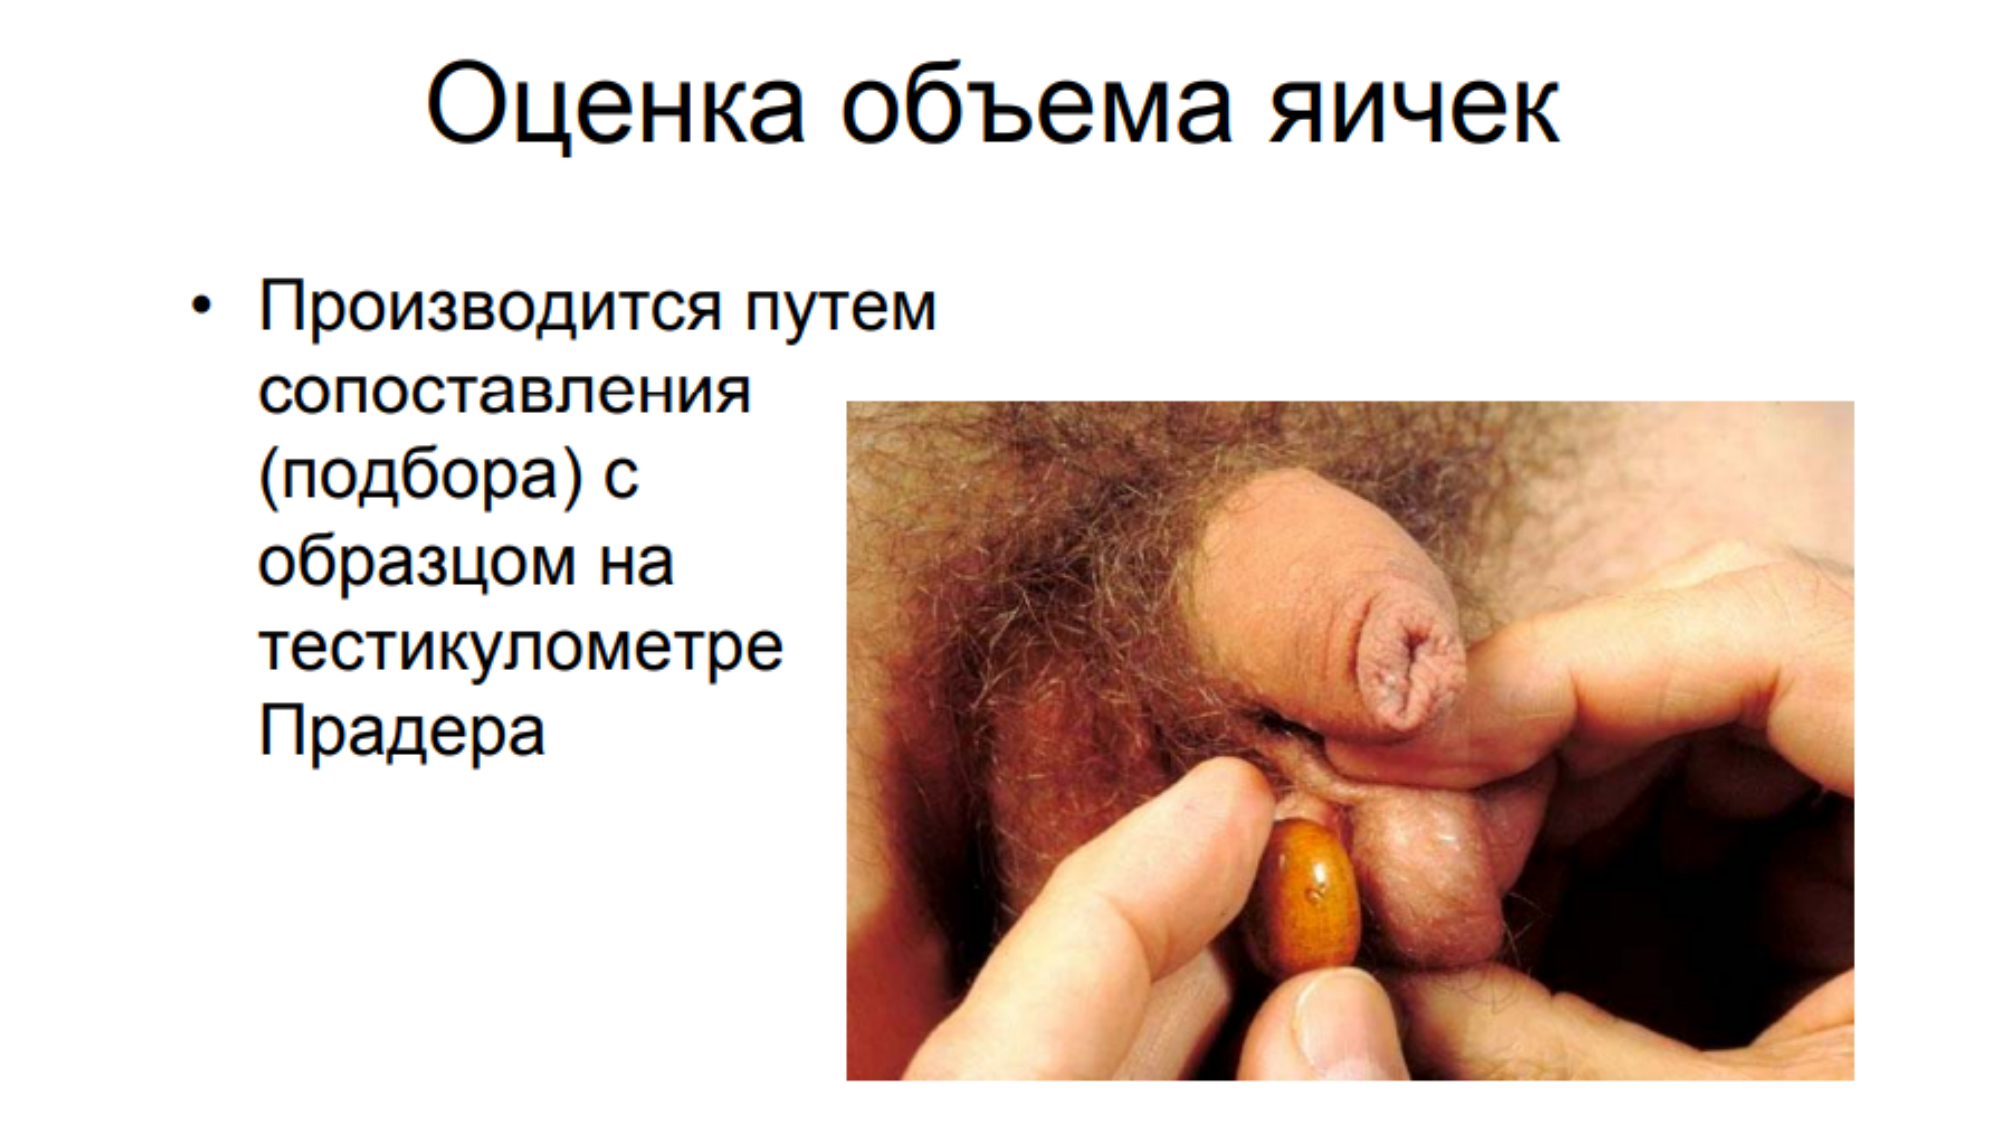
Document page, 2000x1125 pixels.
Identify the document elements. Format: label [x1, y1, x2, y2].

picture [149, 44, 1893, 1107]
